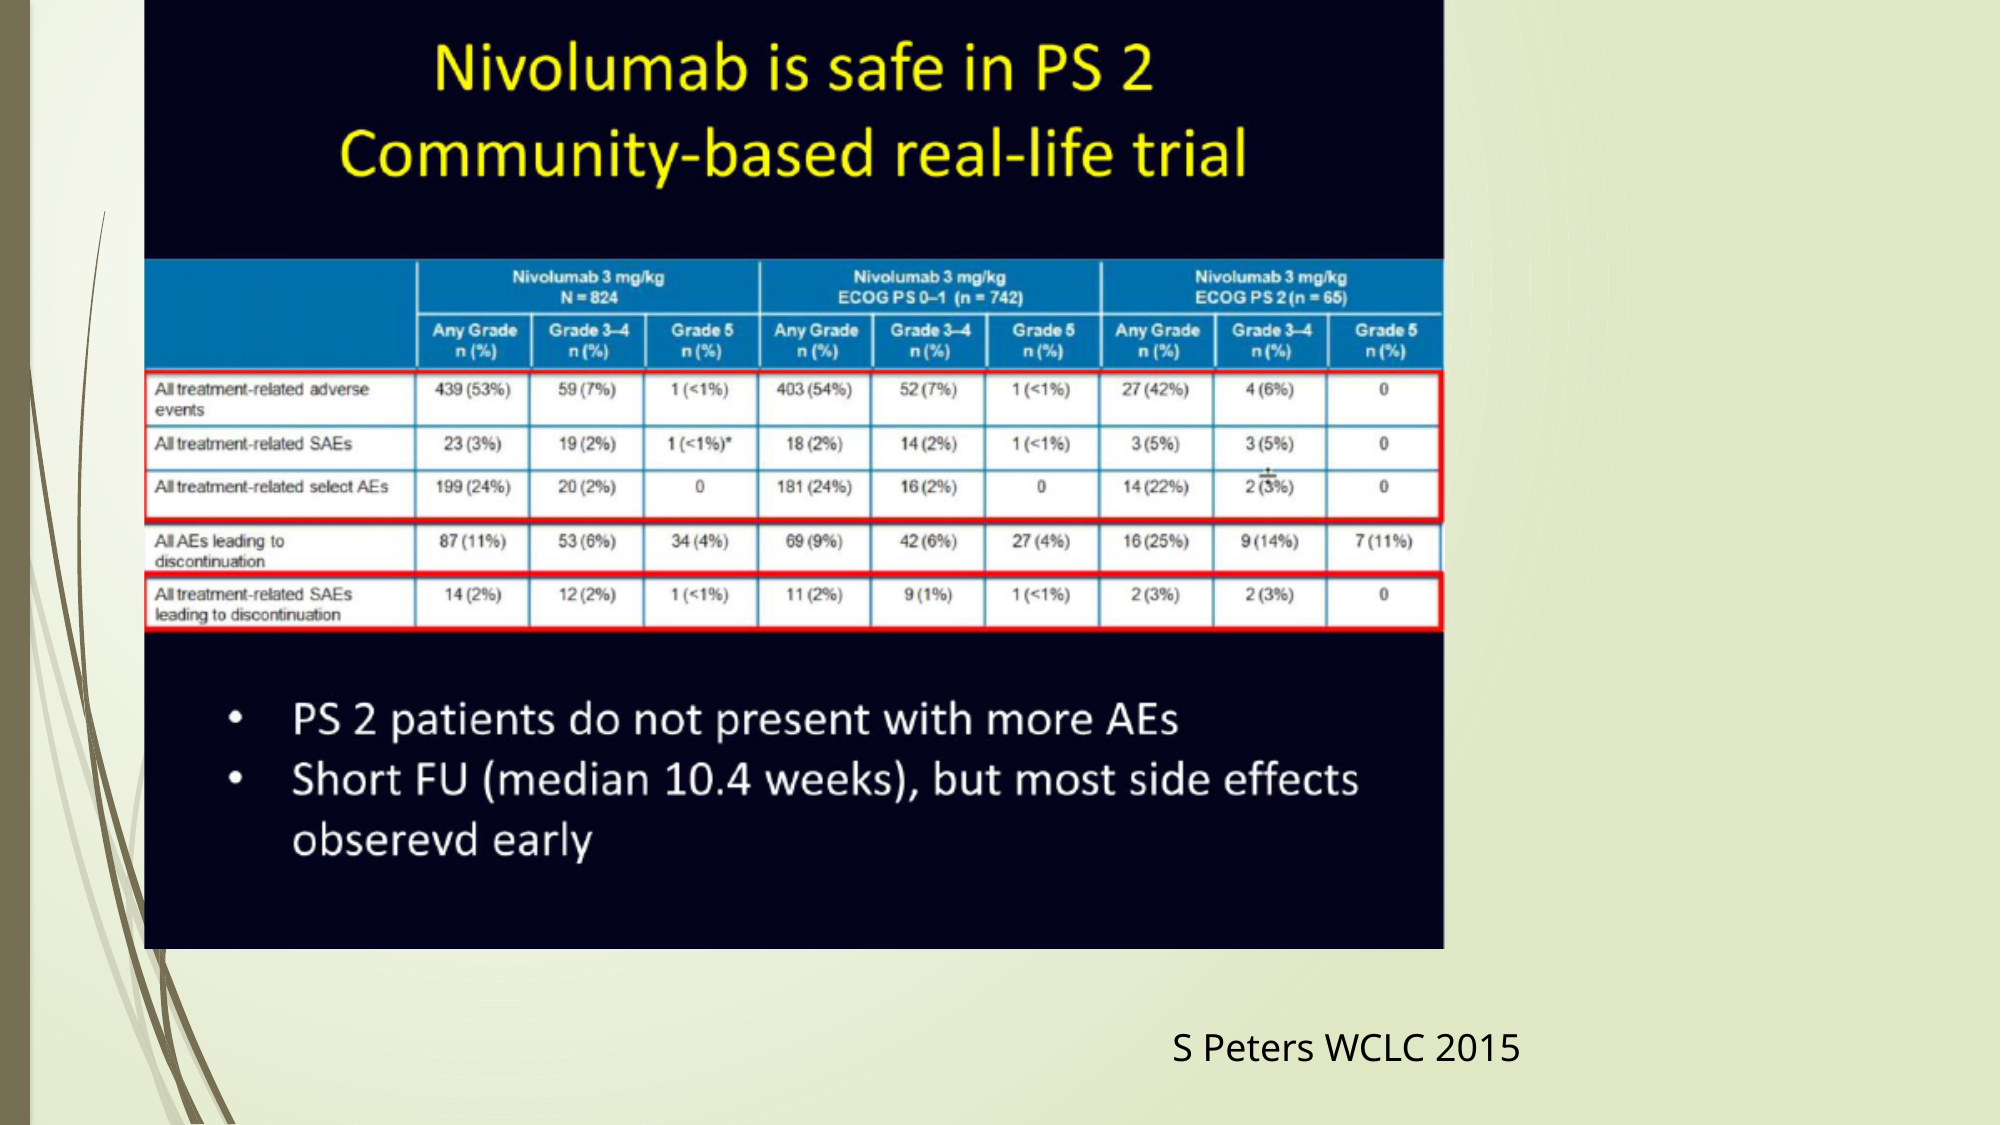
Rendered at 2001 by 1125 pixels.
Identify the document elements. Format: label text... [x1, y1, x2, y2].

picture [143, 0, 1446, 949]
text_box S Peters WCLC 2015 [1157, 1016, 1750, 1076]
